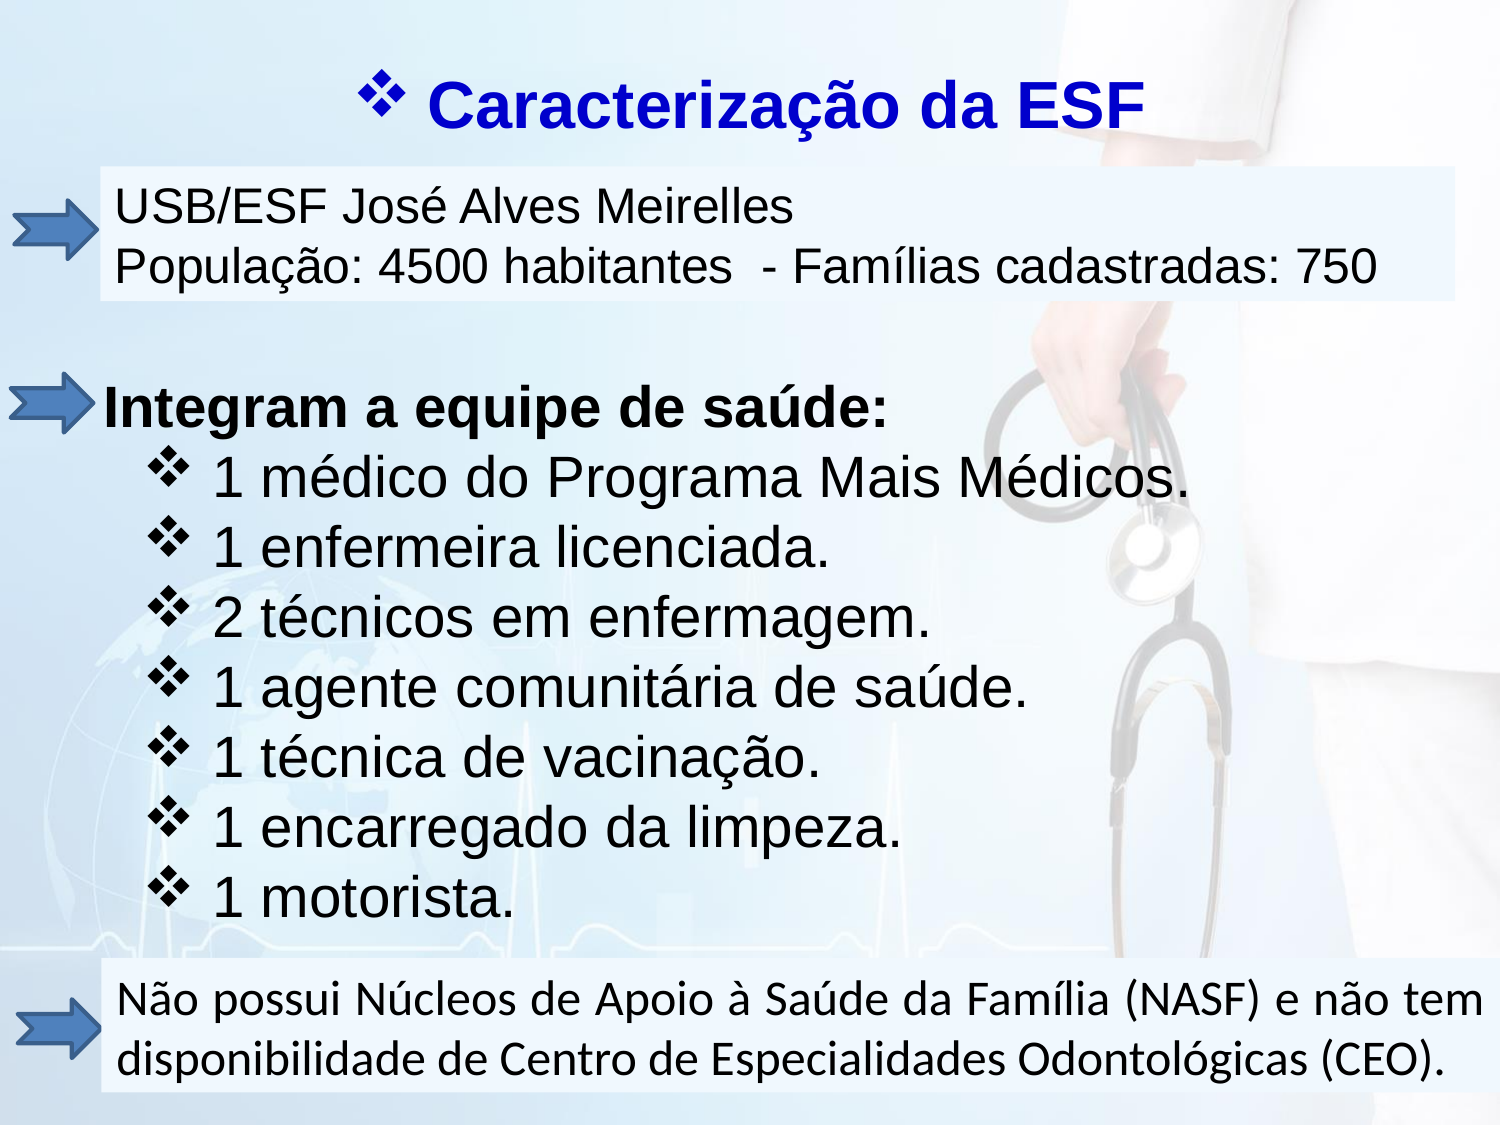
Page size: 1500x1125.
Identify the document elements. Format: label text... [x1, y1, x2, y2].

text_box [8, 371, 96, 435]
picture [0, 0, 1500, 1125]
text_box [14, 166, 1456, 303]
text_box Integram a equipe de saúde: 1 médico do Programa Mais Médicos. 1 enfermeira licenciada. 2 técnicos em enfermagem. 1 agente comunitária de saúde. 1 técnica de vacinação. 1 encarregado da limpeza. 1 motorista. [88, 361, 1467, 956]
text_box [17, 957, 1500, 1095]
text_box Caracterização da ESF [88, 54, 1430, 150]
